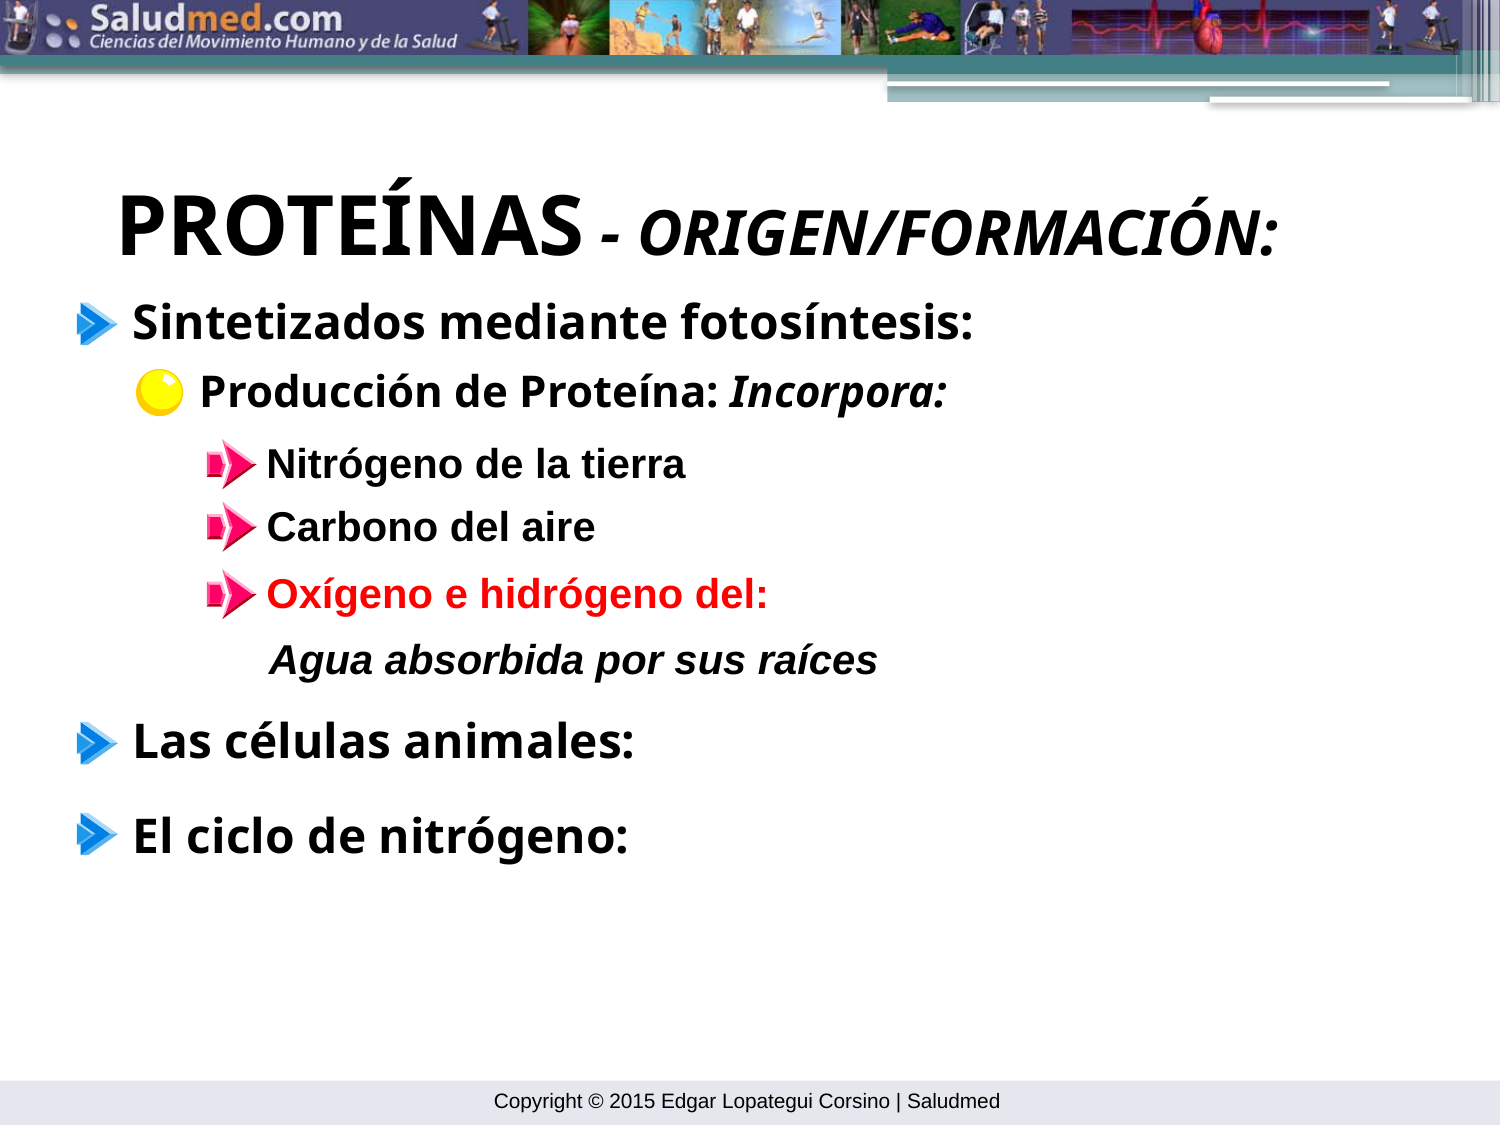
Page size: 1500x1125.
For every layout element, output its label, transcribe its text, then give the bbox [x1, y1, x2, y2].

text_box PROTEÍNAS - ORIGEN/FORMACIÓN: [100, 200, 1363, 244]
text_box Agua absorbida por sus raíces [254, 631, 1225, 691]
text_box Sintetizados mediante fotosíntesis: [117, 290, 1223, 358]
text_box Oxígeno e hidrógeno del: [260, 569, 1223, 625]
picture [206, 438, 257, 490]
picture [0, 0, 1460, 55]
picture [76, 812, 119, 856]
picture [76, 721, 119, 765]
picture [76, 302, 119, 346]
text_box Nitrógeno de la tierra [260, 439, 1223, 495]
picture [206, 568, 257, 620]
picture [206, 501, 258, 553]
text_box Producción de Proteína: Incorpora: [184, 356, 1235, 424]
text_box El ciclo de nitrógeno: [117, 804, 1223, 872]
text_box Carbono del aire [262, 502, 1223, 557]
picture [135, 368, 184, 417]
text_box Las células animales: [117, 710, 1223, 777]
